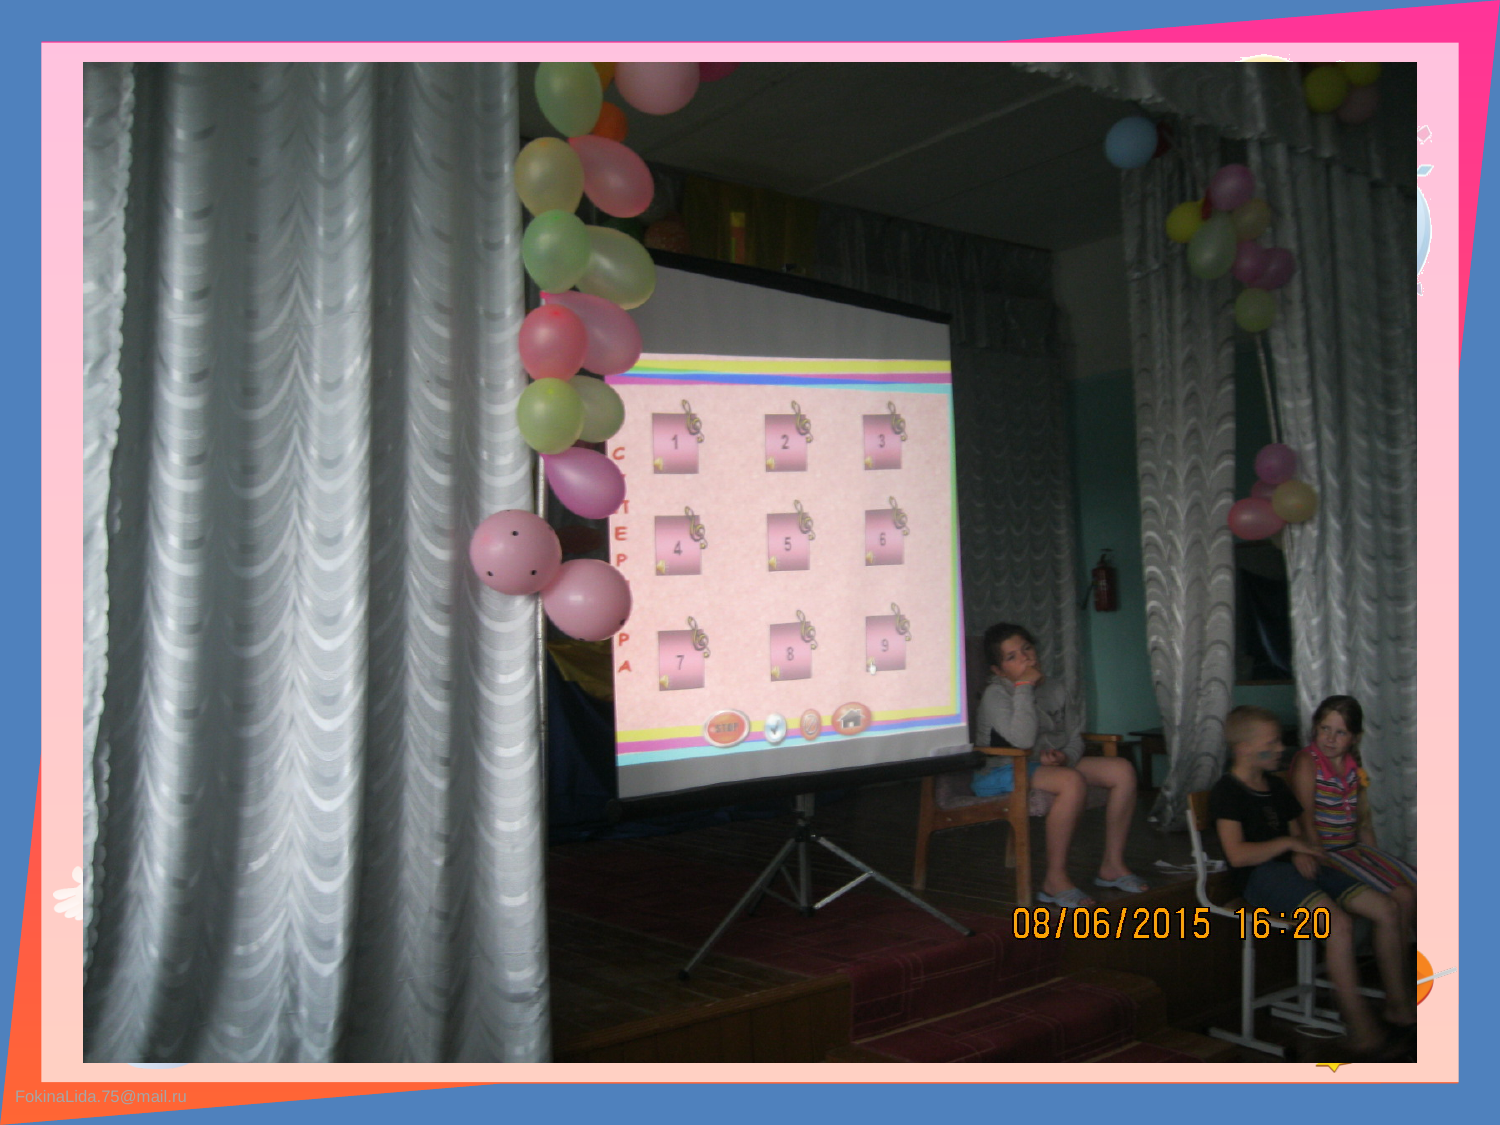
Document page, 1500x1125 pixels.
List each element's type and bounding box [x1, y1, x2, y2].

picture [83, 62, 1457, 1073]
